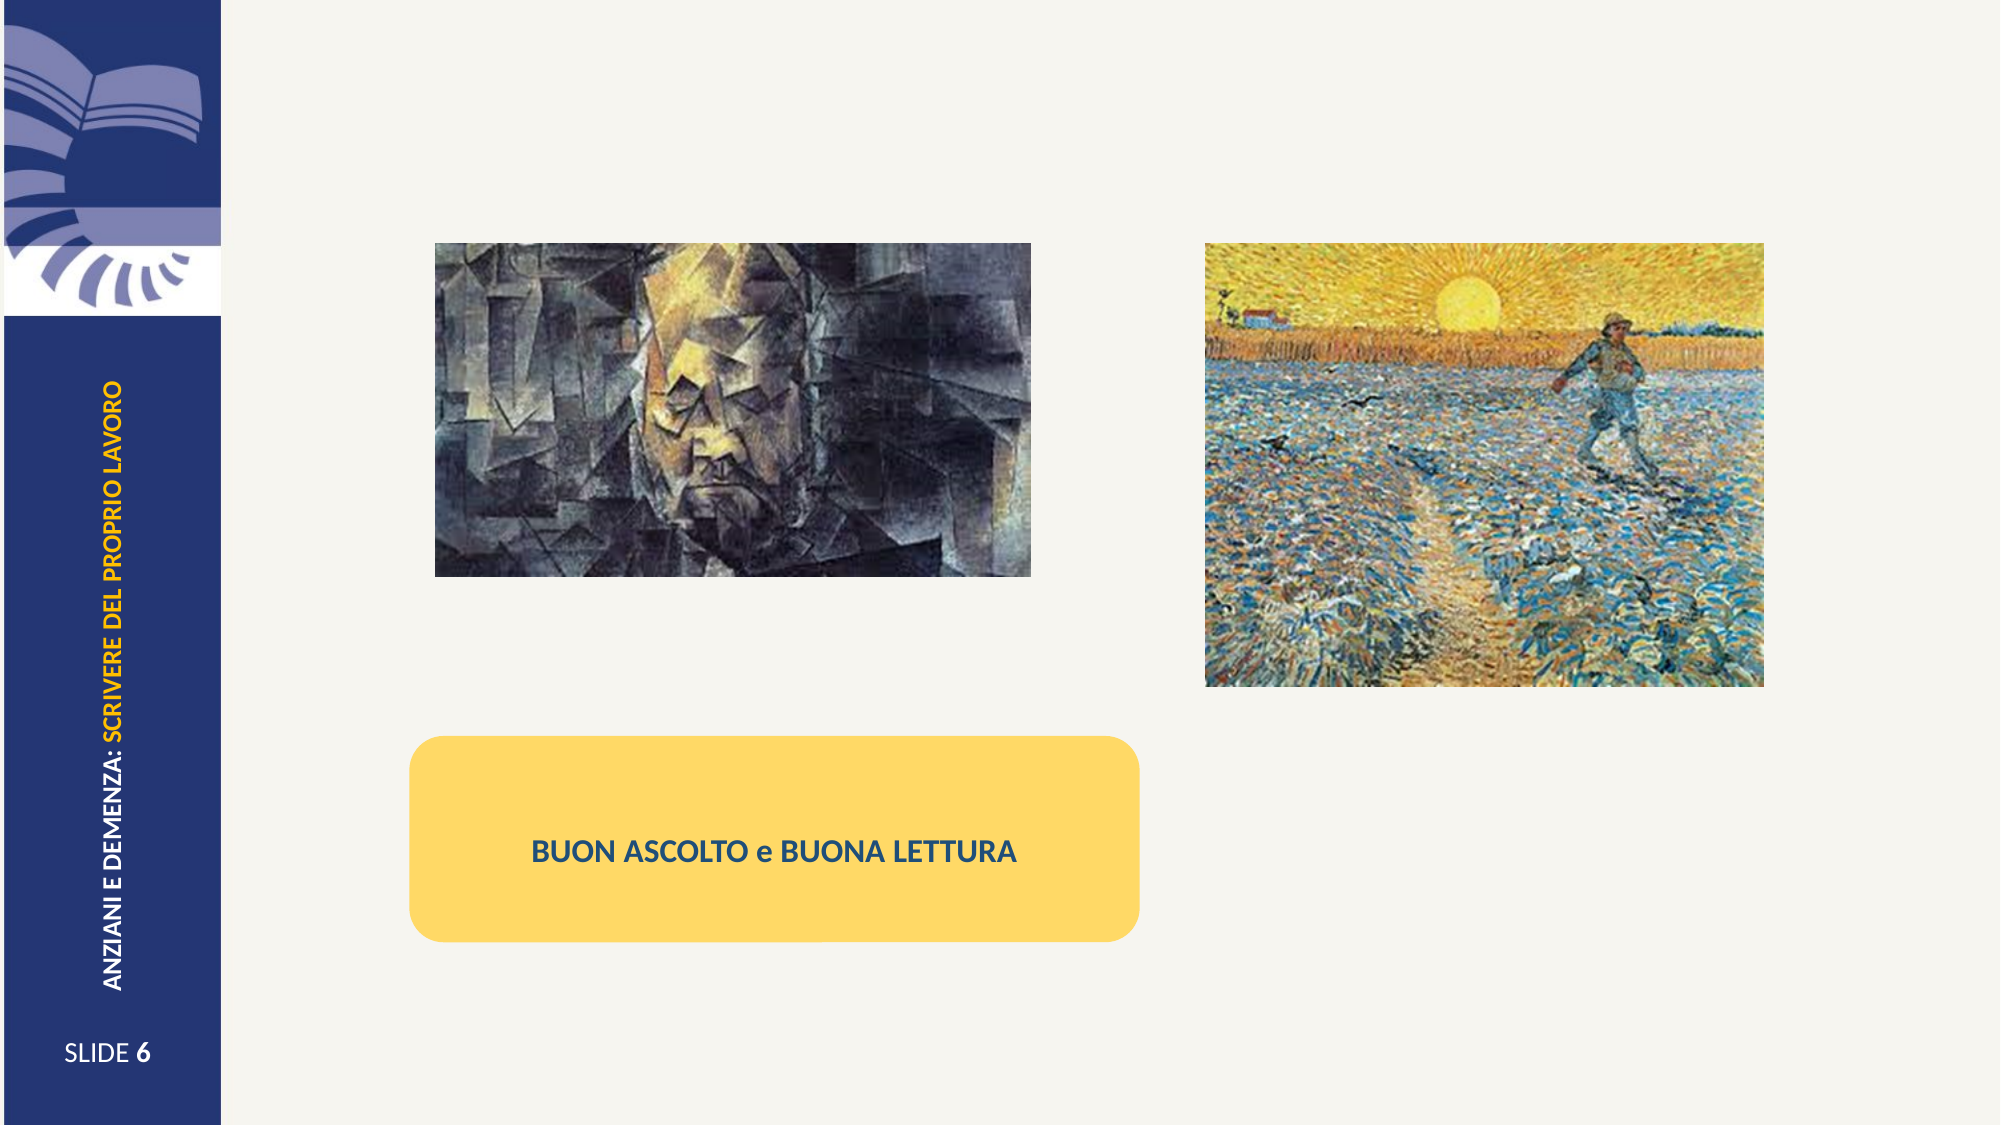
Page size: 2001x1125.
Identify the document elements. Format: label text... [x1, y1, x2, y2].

picture [0, 0, 2001, 1125]
text_box BUON ASCOLTO e BUONA LETTURA [408, 734, 1141, 944]
text_box anziani e demenza: SCRIVERE DEL PROPRIO LAVORO [86, 366, 134, 1007]
text_box SLIDE 6 [0, 1025, 221, 1076]
